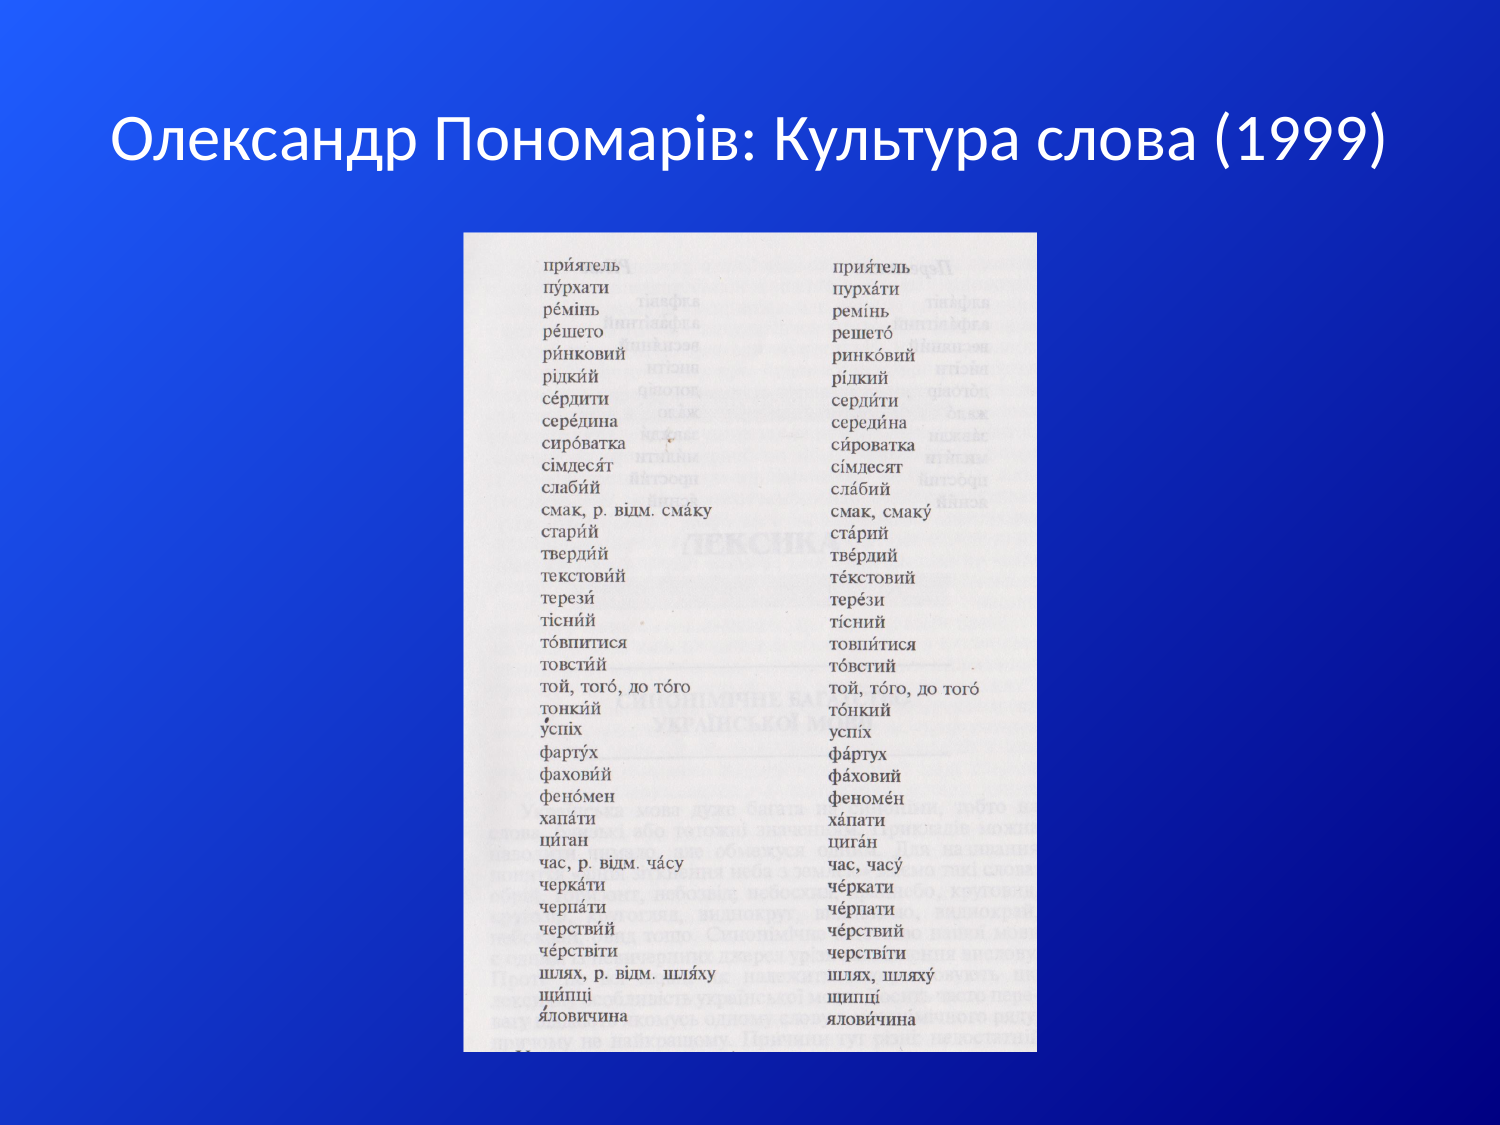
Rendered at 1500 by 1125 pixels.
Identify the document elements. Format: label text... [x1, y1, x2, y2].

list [340, 355, 1160, 929]
picture [464, 929, 1037, 1051]
title Олександр Пономарів: Культура слова (1999) [75, 45, 1425, 233]
picture [464, 233, 1037, 355]
